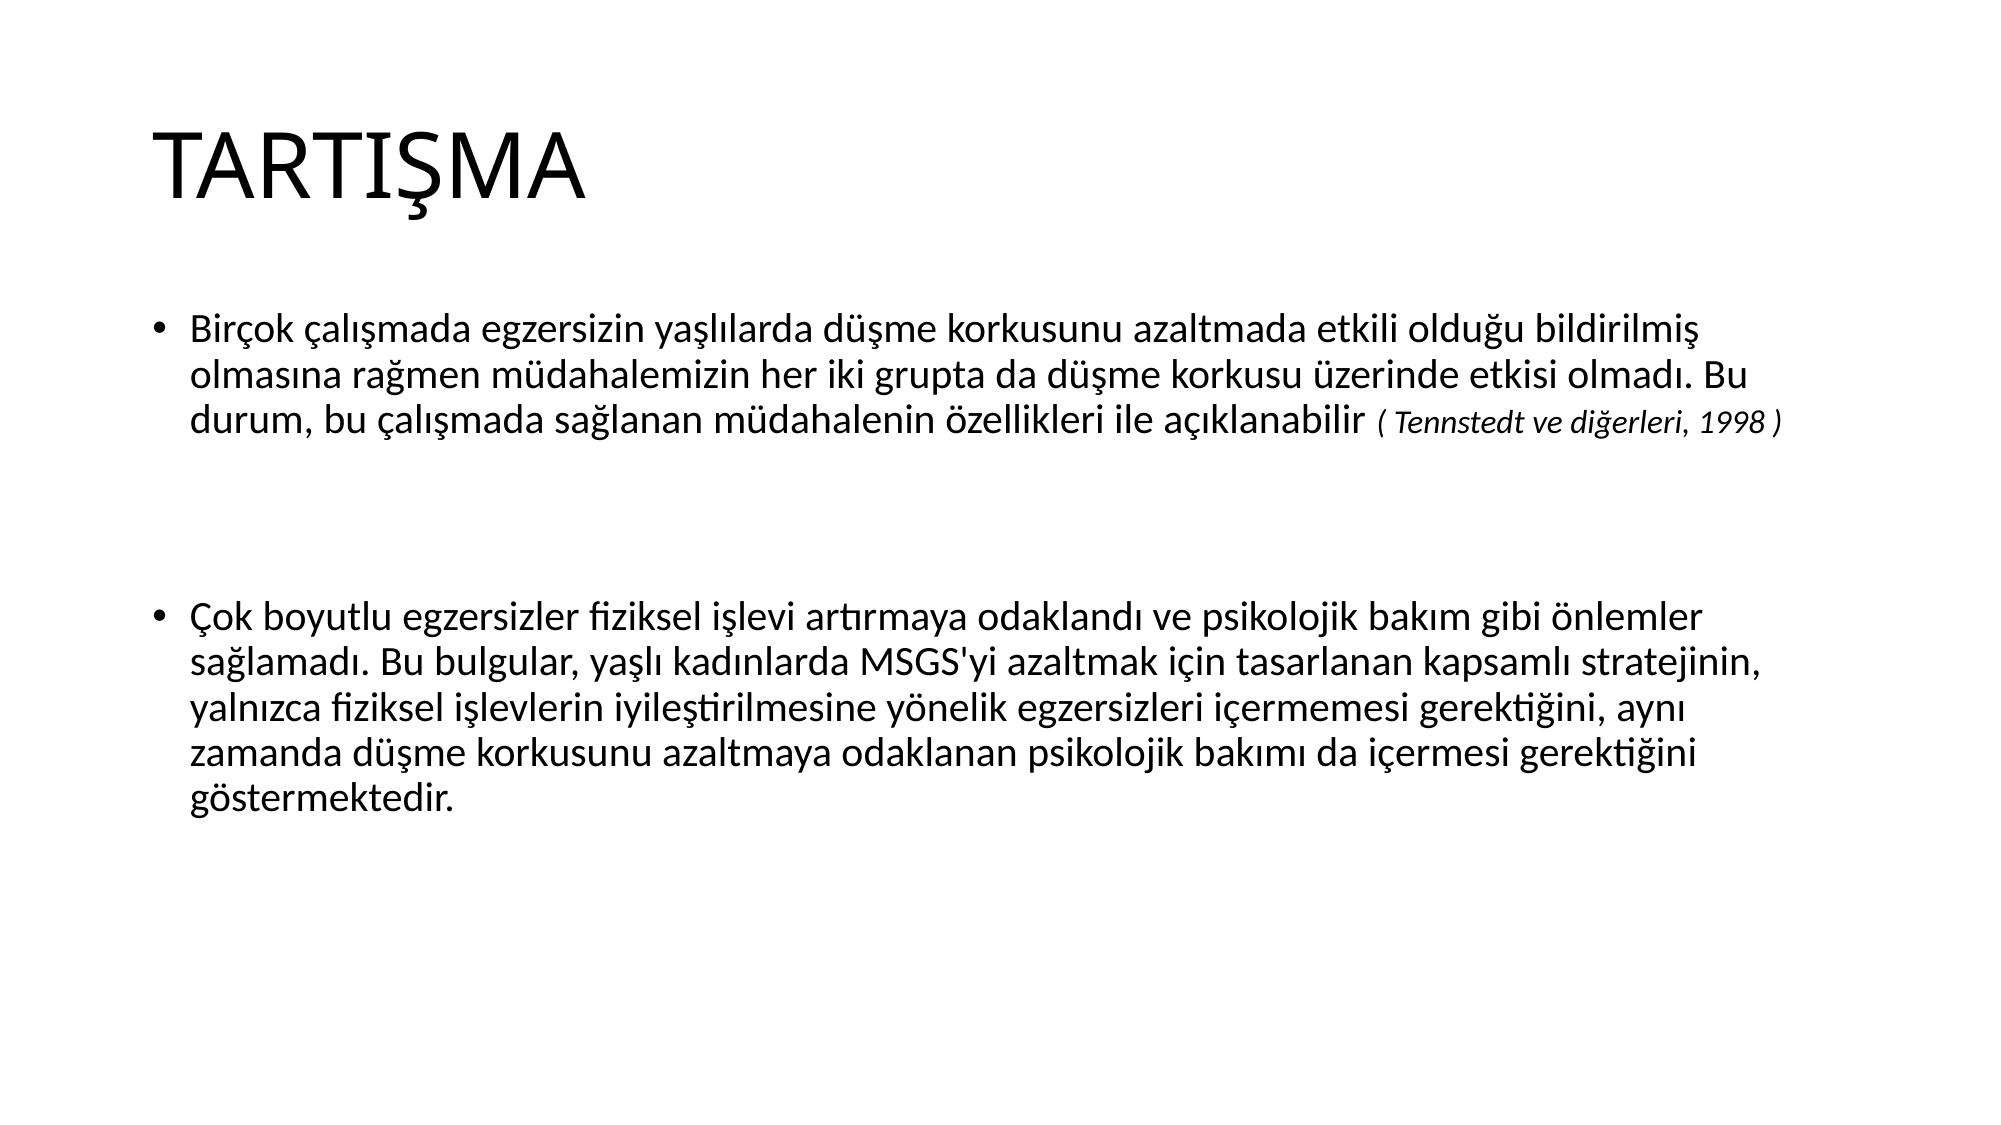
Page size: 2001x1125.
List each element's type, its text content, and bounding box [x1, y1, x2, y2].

title TARTIŞMA [137, 59, 1863, 278]
list Birçok çalışmada egzersizin yaşlılarda düşme korkusunu azaltmada etkili olduğu bildirilmiş olmasına rağmen müdahalemizin her iki grupta da düşme korkusu üzerinde etkisi olmadı. Bu durum, bu çalışmada sağlanan müdahalenin özellikleri ile açıklanabilir ( Tennstedt ve diğerleri, 1998 ) Çok boyutlu egzersizler fiziksel işlevi artırmaya odaklandı ve psikolojik bakım gibi önlemler sağlamadı. Bu bulgular, yaşlı kadınlarda MSGS'yi azaltmak için tasarlanan kapsamlı stratejinin, yalnızca fiziksel işlevlerin iyileştirilmesine yönelik egzersizleri içermemesi gerektiğini, aynı zamanda düşme korkusunu azaltmaya odaklanan psikolojik bakımı da içermesi gerektiğini göstermektedir. [137, 299, 1863, 1014]
